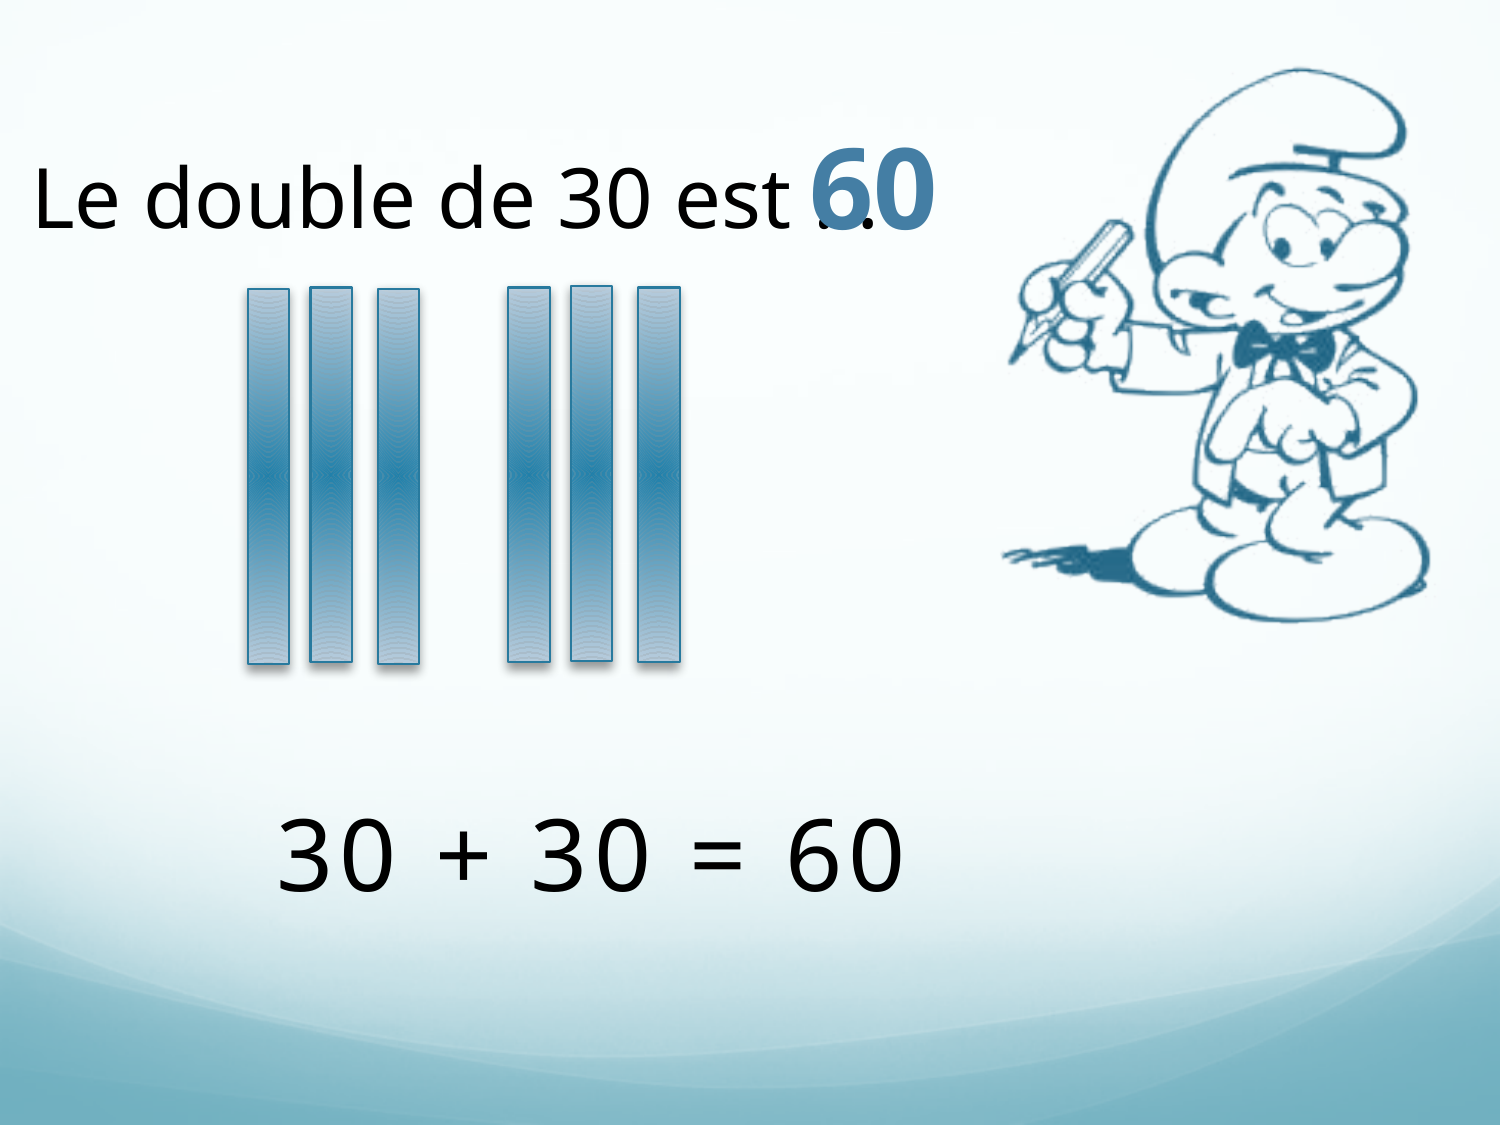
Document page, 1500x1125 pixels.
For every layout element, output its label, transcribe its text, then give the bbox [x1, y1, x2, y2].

picture [999, 59, 1442, 653]
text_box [507, 285, 681, 664]
text_box 30 + 30 = 60 [261, 783, 923, 919]
text_box 60 [794, 109, 954, 260]
text_box Le double de 30 est … [16, 138, 794, 253]
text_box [247, 287, 420, 665]
